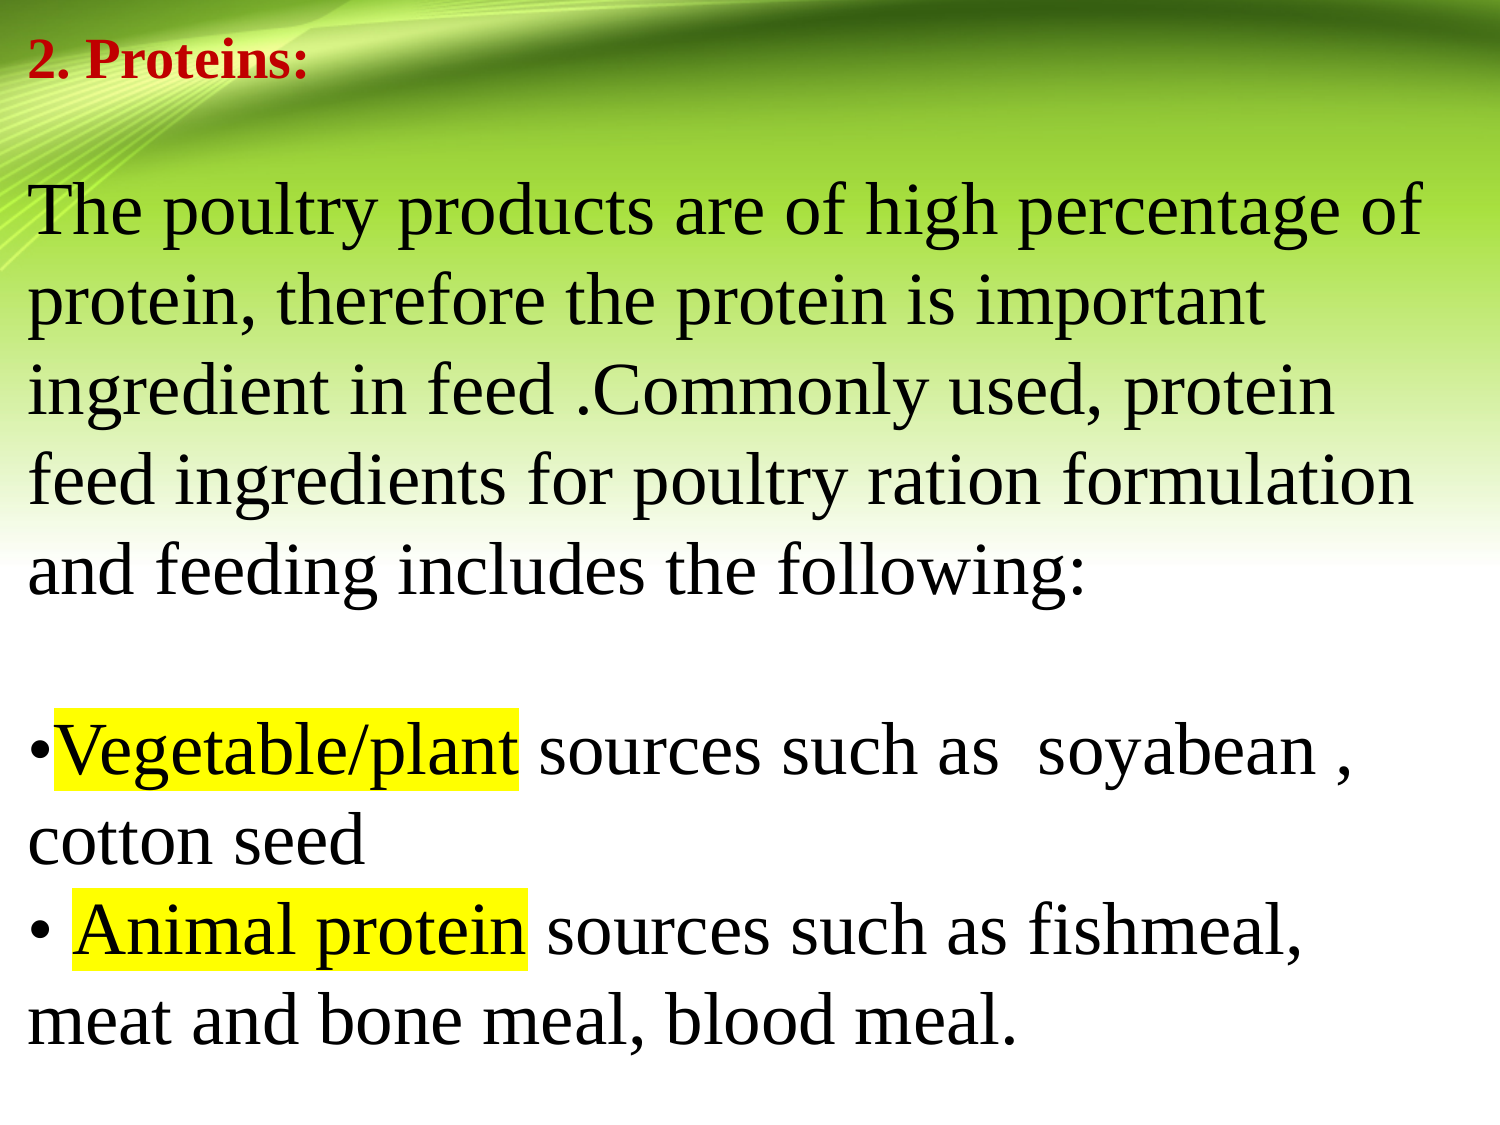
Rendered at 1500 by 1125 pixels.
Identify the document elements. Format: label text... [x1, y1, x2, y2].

text_box 2. Proteins: The poultry products are of high percentage of protein, therefore the protein is important ingredient in feed .Commonly used, protein feed ingredients for poultry ration formulation and feeding includes the following: •Vegetable/plant sources such as soyabean , cotton seed • Animal protein sources such as fishmeal, meat and bone meal, blood meal. [12, 12, 1483, 1068]
picture [0, 0, 1500, 1125]
